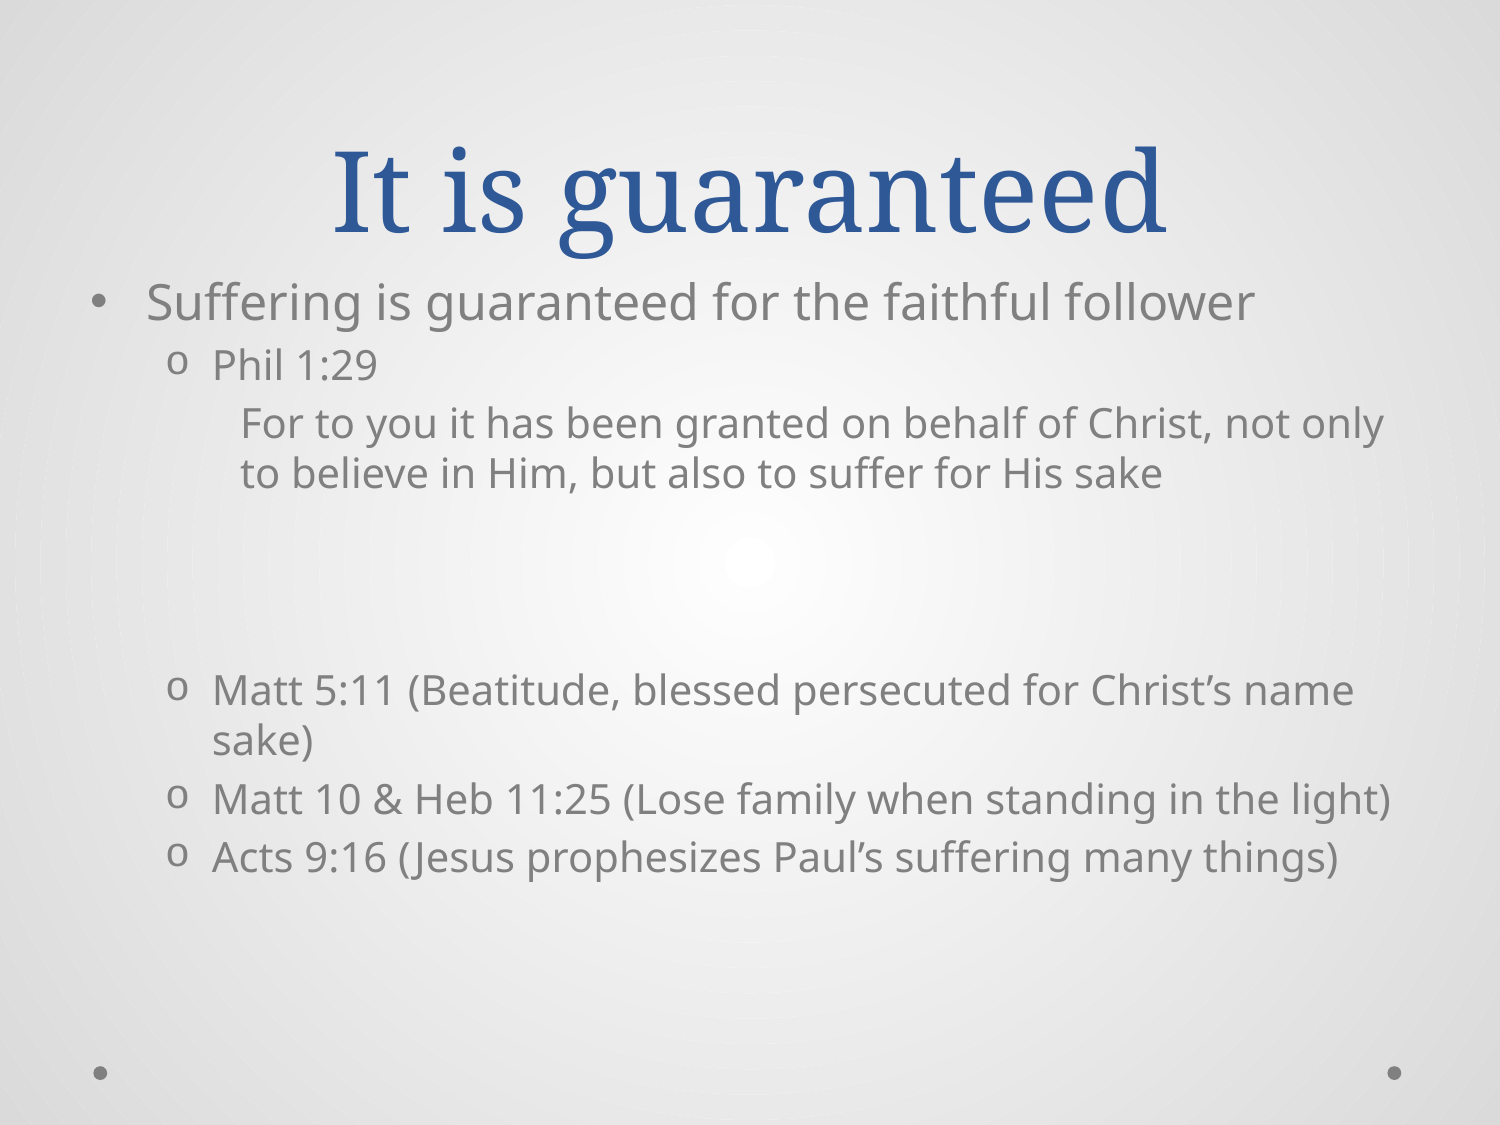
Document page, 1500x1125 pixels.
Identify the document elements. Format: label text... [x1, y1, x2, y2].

list Suffering is guaranteed for the faithful follower Phil 1:29 For to you it has been granted on behalf of Christ, not only to believe in Him, but also to suffer for His sake Matt 5:11 (Beatitude, blessed persecuted for Christ’s name sake) Matt 10 & Heb 11:25 (Lose family when standing in the light) Acts 9:16 (Jesus prophesizes Paul’s suffering many things) [75, 262, 1425, 1005]
title It is guaranteed [75, 0, 1425, 262]
